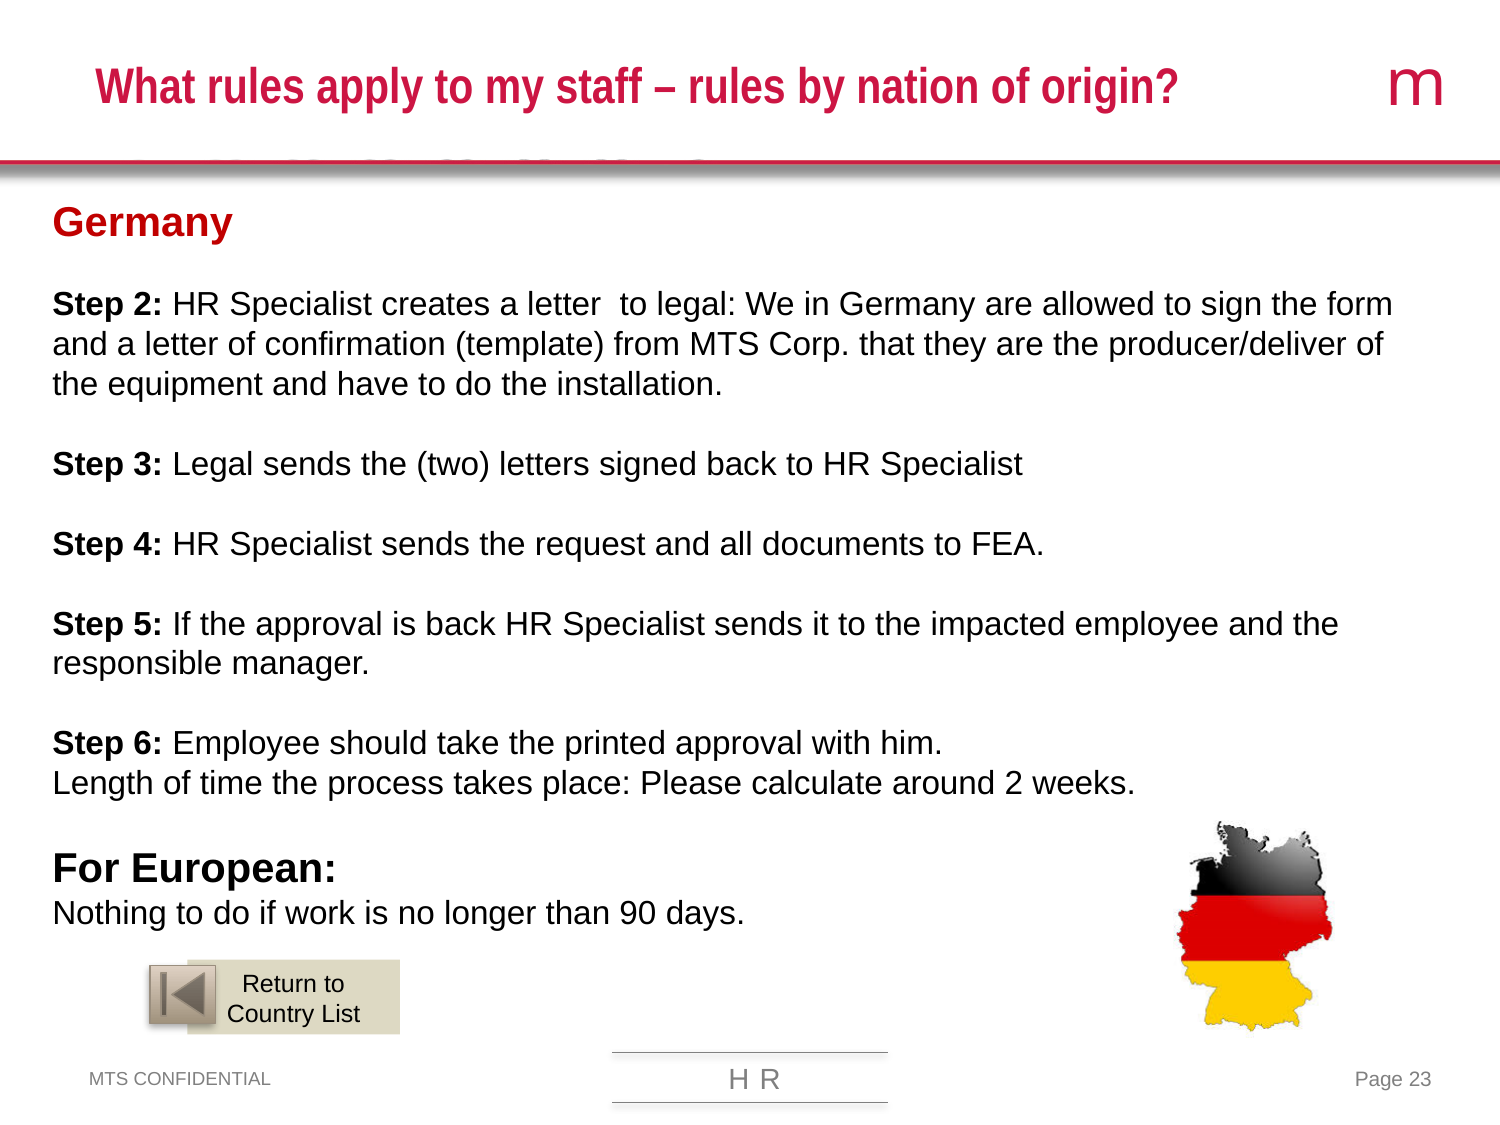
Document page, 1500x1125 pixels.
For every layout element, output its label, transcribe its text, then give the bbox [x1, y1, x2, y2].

title What rules apply to my staff – rules by nation of origin? [80, 12, 1313, 155]
text_box [149, 965, 216, 1024]
text_box Germany Step 2: HR Specialist creates a letter to legal: We in Germany are allowed to sign the form and a letter of confirmation (template) from MTS Corp. that they are the producer/deliver of the equipment and have to do the installation. Step 3: Legal sends the (two) letters signed back to HR Specialist Step 4: HR Specialist sends the request and all documents to FEA. Step 5: If the approval is back HR Specialist sends it to the impacted employee and the responsible manager. Step 6: Employee should take the printed approval with him. Length of time the process takes place: Please calculate around 2 weeks. For European: Nothing to do if work is no longer than 90 days. [37, 187, 1450, 979]
picture [1149, 812, 1376, 1039]
picture [0, 159, 1500, 188]
text_box Return to Country List [187, 959, 400, 1035]
